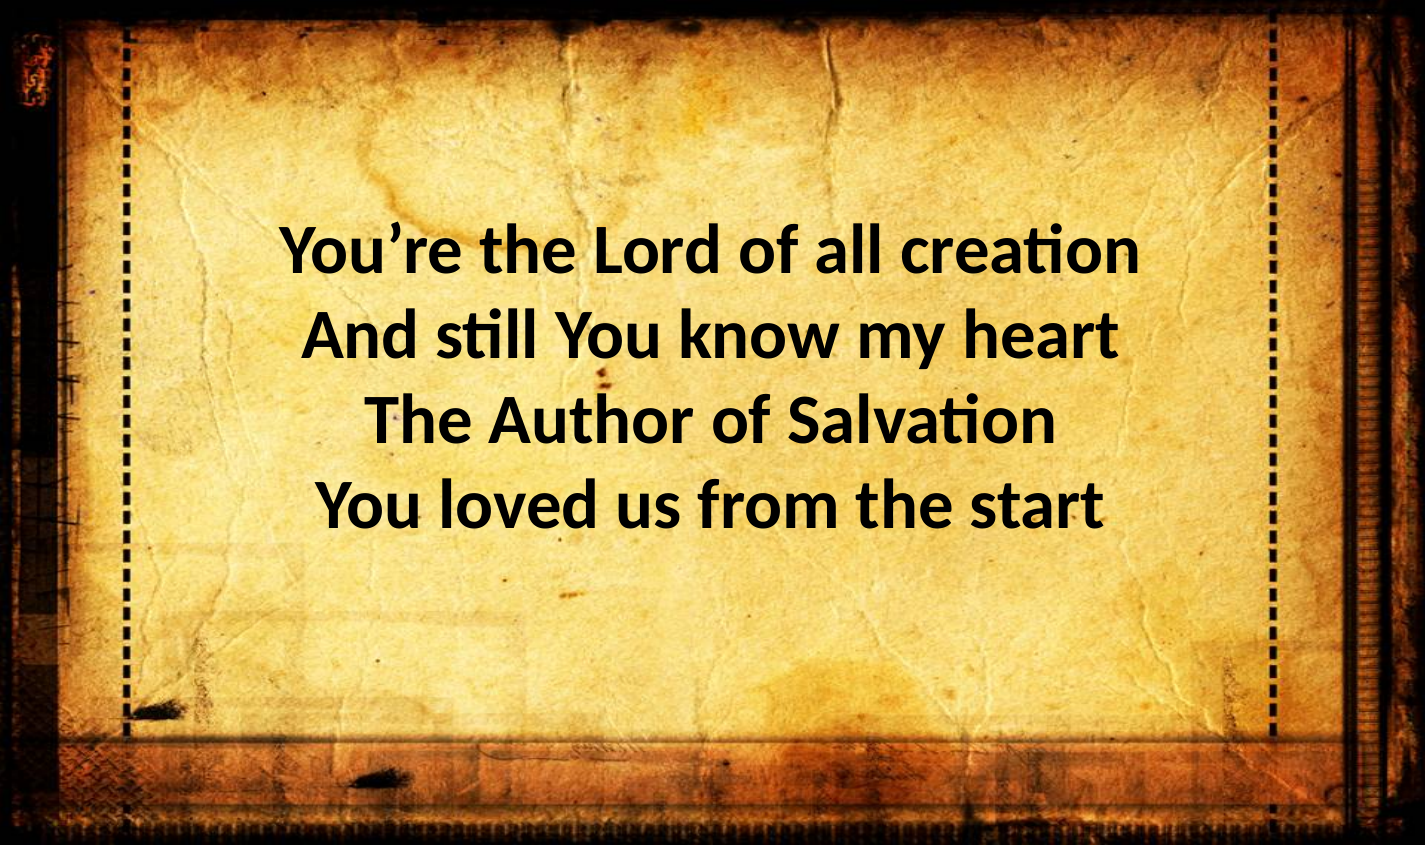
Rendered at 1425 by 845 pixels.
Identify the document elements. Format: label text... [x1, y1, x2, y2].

text_box You’re the Lord of all creation And still You know my heart The Author of Salvation You loved us from the start [49, 195, 1373, 587]
picture [0, 0, 1425, 845]
